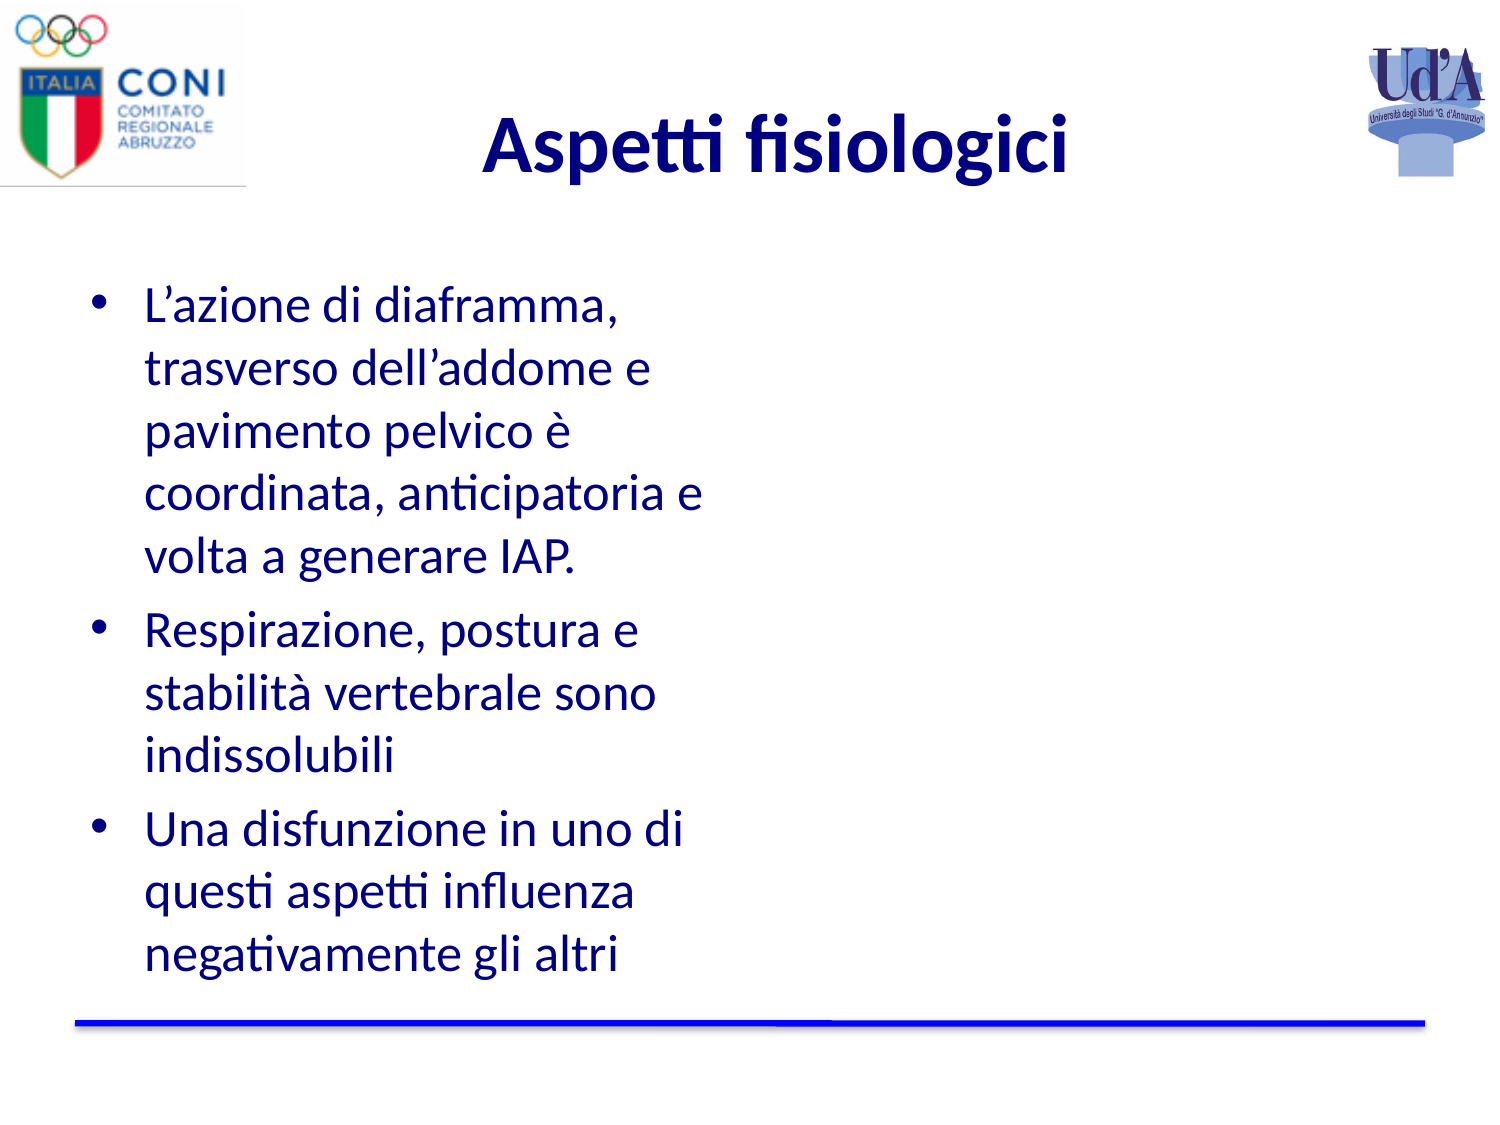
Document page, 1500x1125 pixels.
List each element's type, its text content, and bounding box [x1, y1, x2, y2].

title Aspetti fisiologici [191, 45, 1362, 233]
picture [0, 3, 246, 189]
picture [1277, 17, 1500, 203]
list L’azione di diaframma, trasverso dell’addome e pavimento pelvico è coordinata, anticipatoria e volta a generare IAP. Respirazione, postura e stabilità vertebrale sono indissolubili Una disfunzione in uno di questi aspetti influenza negativamente gli altri [75, 262, 738, 1005]
